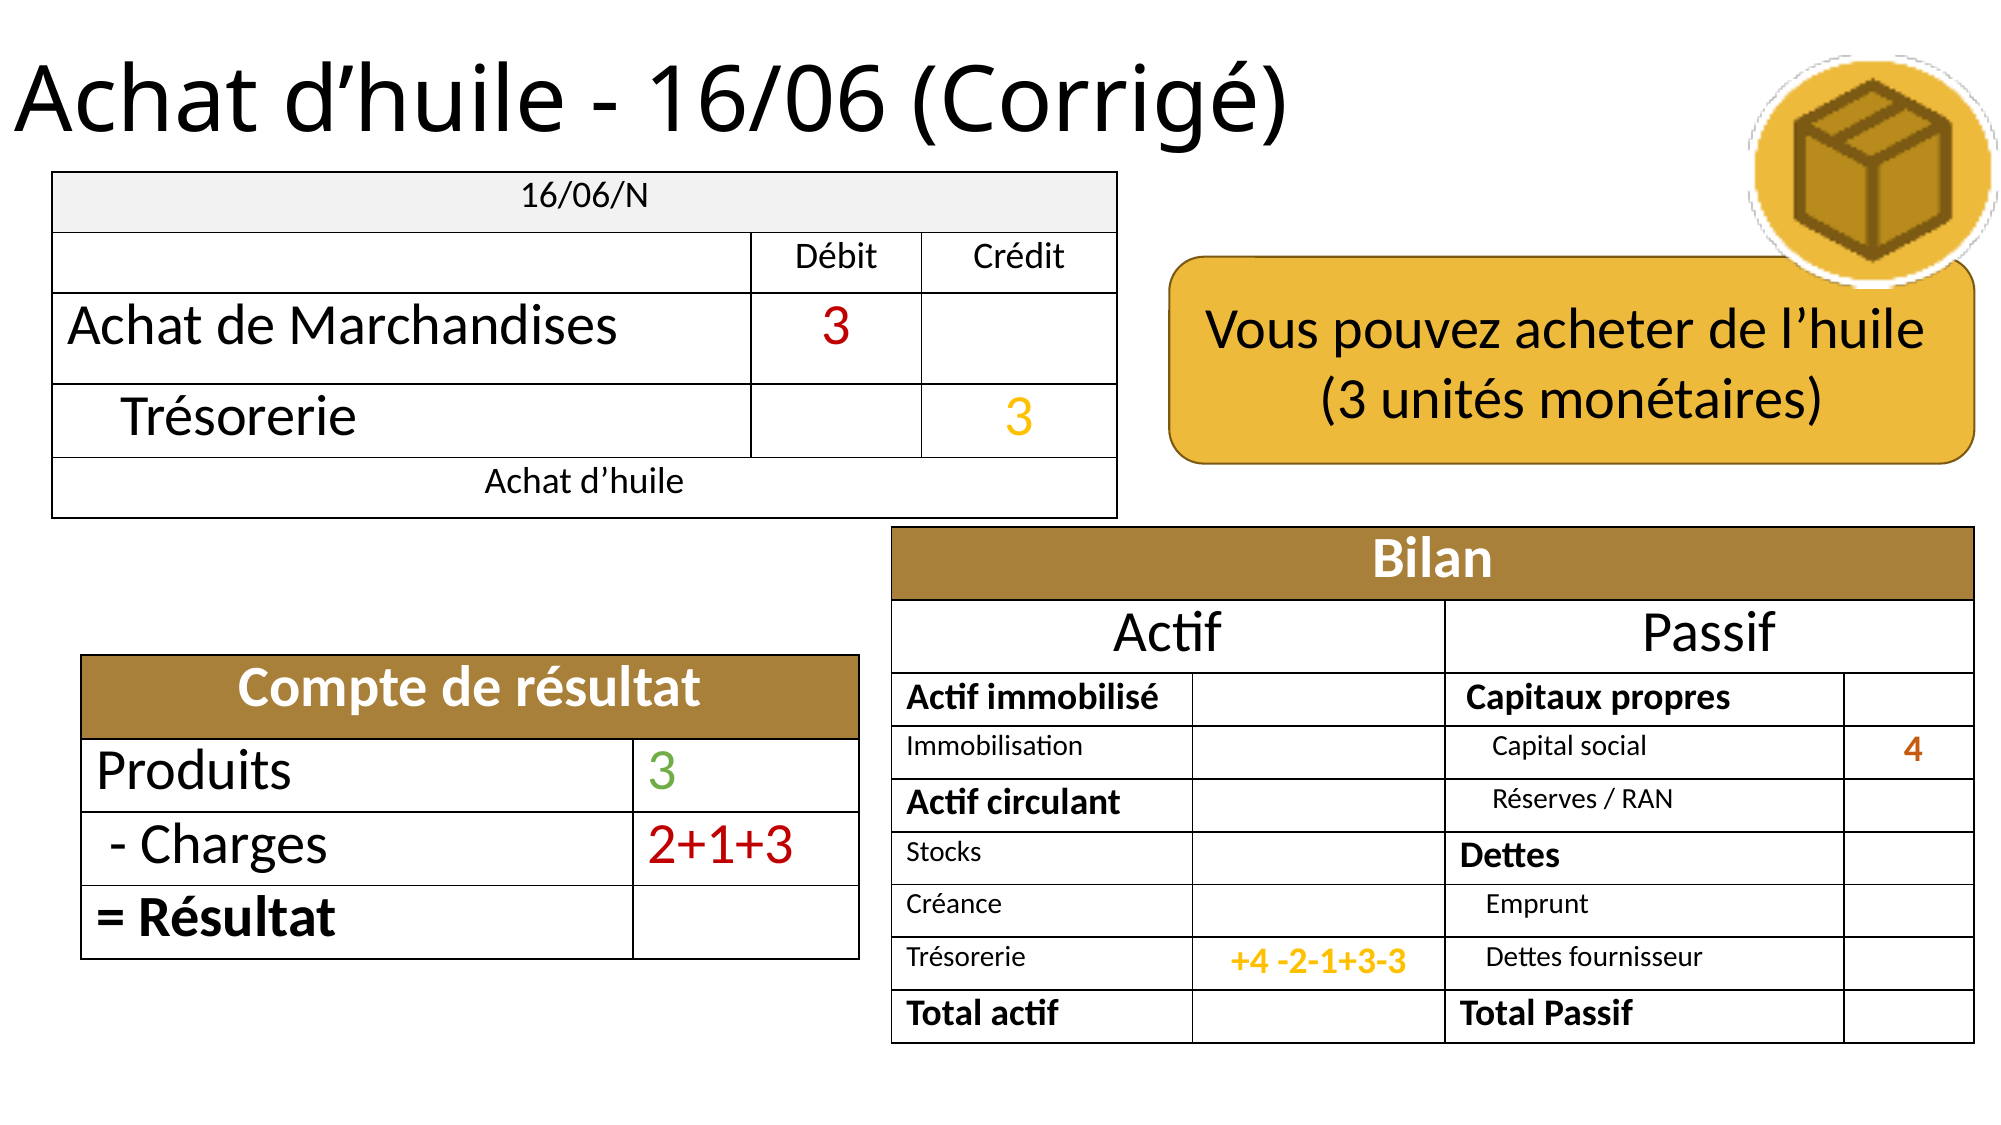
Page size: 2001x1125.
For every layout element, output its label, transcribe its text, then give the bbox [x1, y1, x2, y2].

table_cell Dettes fournisseur [1446, 938, 1843, 989]
text_box Vous pouvez acheter de l’huile (3 unités monétaires) [1168, 255, 1976, 465]
table_cell +4 -2-1+3-3 [1193, 938, 1444, 989]
picture [1747, 54, 2000, 289]
table_cell Total Passif [1446, 991, 1843, 1042]
table_cell [1845, 833, 1973, 884]
text_box Achat d’huile - 16/06 (Corrigé) [0, 44, 1725, 263]
table_cell [1845, 991, 1973, 1042]
table_cell Emprunt [1446, 885, 1843, 936]
table_cell Actif circulant [892, 780, 1192, 831]
table_cell [634, 886, 858, 958]
table_cell Capital social [1446, 727, 1843, 778]
table_header Bilan [892, 528, 1973, 599]
table_header 16/06/N [53, 173, 1116, 232]
table_cell Crédit [922, 233, 1116, 292]
table_cell [752, 385, 921, 457]
table_header Compte de résultat [82, 656, 858, 738]
table_cell [1845, 674, 1973, 725]
table_cell [1193, 727, 1444, 778]
table_cell Actif [892, 601, 1444, 672]
table_cell 3 [922, 385, 1116, 457]
table_cell Passif [1446, 601, 1973, 672]
table_cell [1845, 780, 1973, 831]
table_cell 2+1+3 [634, 813, 858, 885]
table_cell = Résultat [82, 886, 632, 958]
table_cell Immobilisation [892, 727, 1192, 778]
table_cell [1193, 991, 1444, 1042]
table_cell Réserves / RAN [1446, 780, 1843, 831]
table_cell [1845, 938, 1973, 989]
table_cell Trésorerie [53, 385, 750, 457]
table_cell [1193, 780, 1444, 831]
table_cell Actif immobilisé [892, 674, 1192, 725]
table_cell Stocks [892, 833, 1192, 884]
table_cell Dettes [1446, 833, 1843, 884]
table_cell Achat de Marchandises [53, 294, 750, 383]
table_cell Trésorerie [892, 938, 1192, 989]
table_cell Débit [752, 233, 921, 292]
table_cell 4 [1845, 727, 1973, 778]
table_cell Produits [82, 740, 632, 811]
table_cell [1845, 885, 1973, 936]
table_cell [1193, 674, 1444, 725]
table_cell Créance [892, 885, 1192, 936]
table_cell [1193, 885, 1444, 936]
table_cell Capitaux propres [1446, 674, 1843, 725]
table_cell 3 [752, 294, 921, 383]
table_cell [53, 233, 750, 292]
table_cell [1193, 833, 1444, 884]
table_cell Total actif [892, 991, 1192, 1042]
table_cell - Charges [82, 813, 632, 885]
table_cell 3 [634, 740, 858, 811]
table_cell Achat d’huile [53, 458, 1116, 517]
table_cell [922, 294, 1116, 383]
